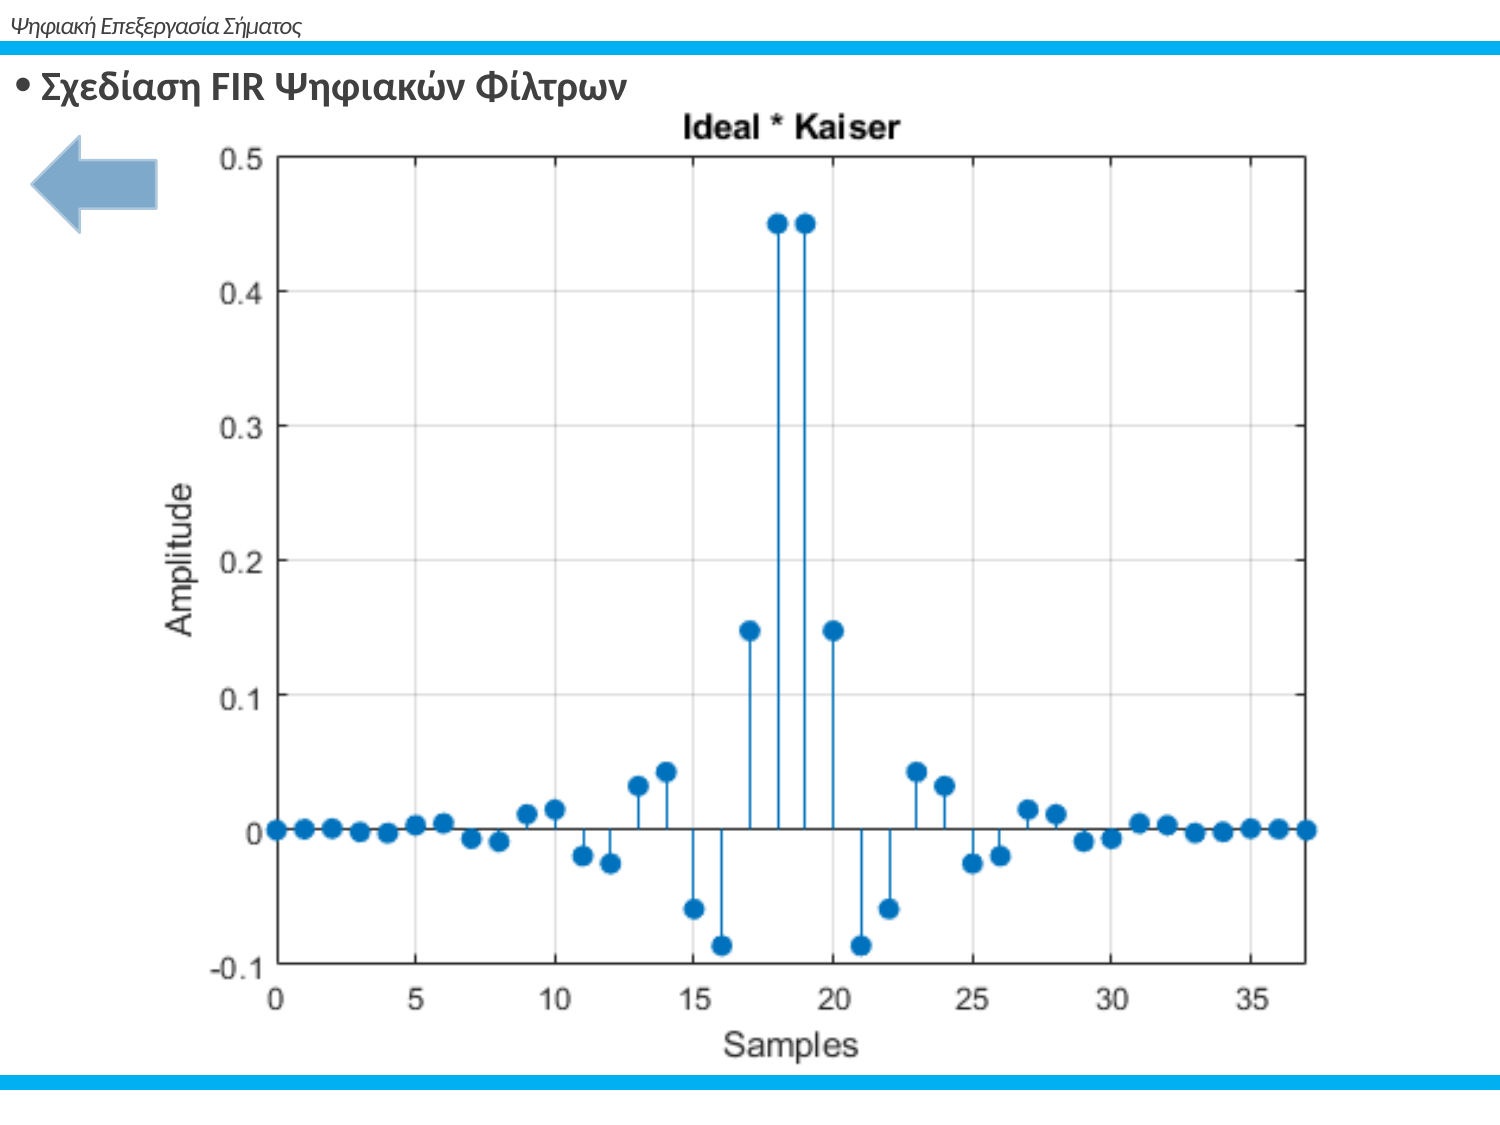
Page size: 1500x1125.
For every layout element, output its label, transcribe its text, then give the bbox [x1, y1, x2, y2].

title Ψηφιακή Επεξεργασία Σήματος [0, 19, 1484, 41]
list Σχεδίαση FIR Ψηφιακών Φίλτρων [14, 56, 1500, 1075]
text_box [0, 1075, 1500, 1090]
picture [155, 108, 1324, 1074]
text_box [30, 134, 152, 234]
text_box [0, 41, 1500, 55]
